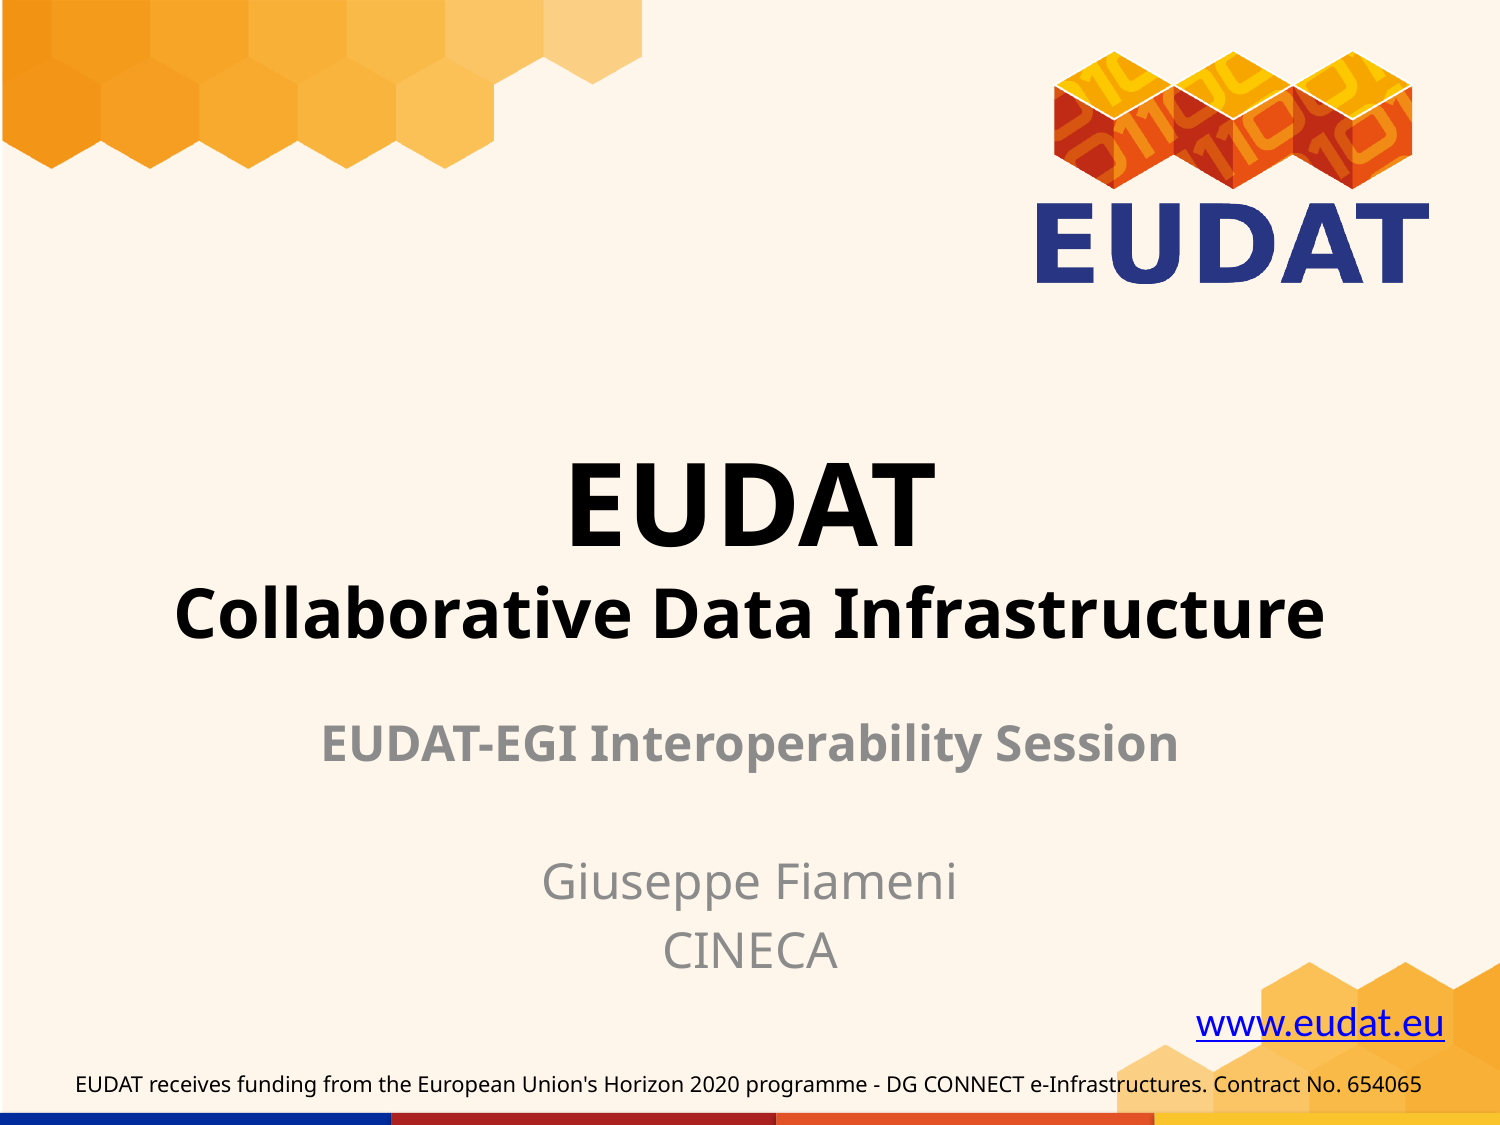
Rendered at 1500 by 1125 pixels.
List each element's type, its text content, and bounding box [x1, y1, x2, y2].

title EUDAT Collaborative Data Infrastructure [112, 421, 1388, 663]
subtitle EUDAT-EGI Interoperability Session Giuseppe Fiameni CINECA [225, 704, 1275, 988]
picture [0, 0, 1500, 1112]
